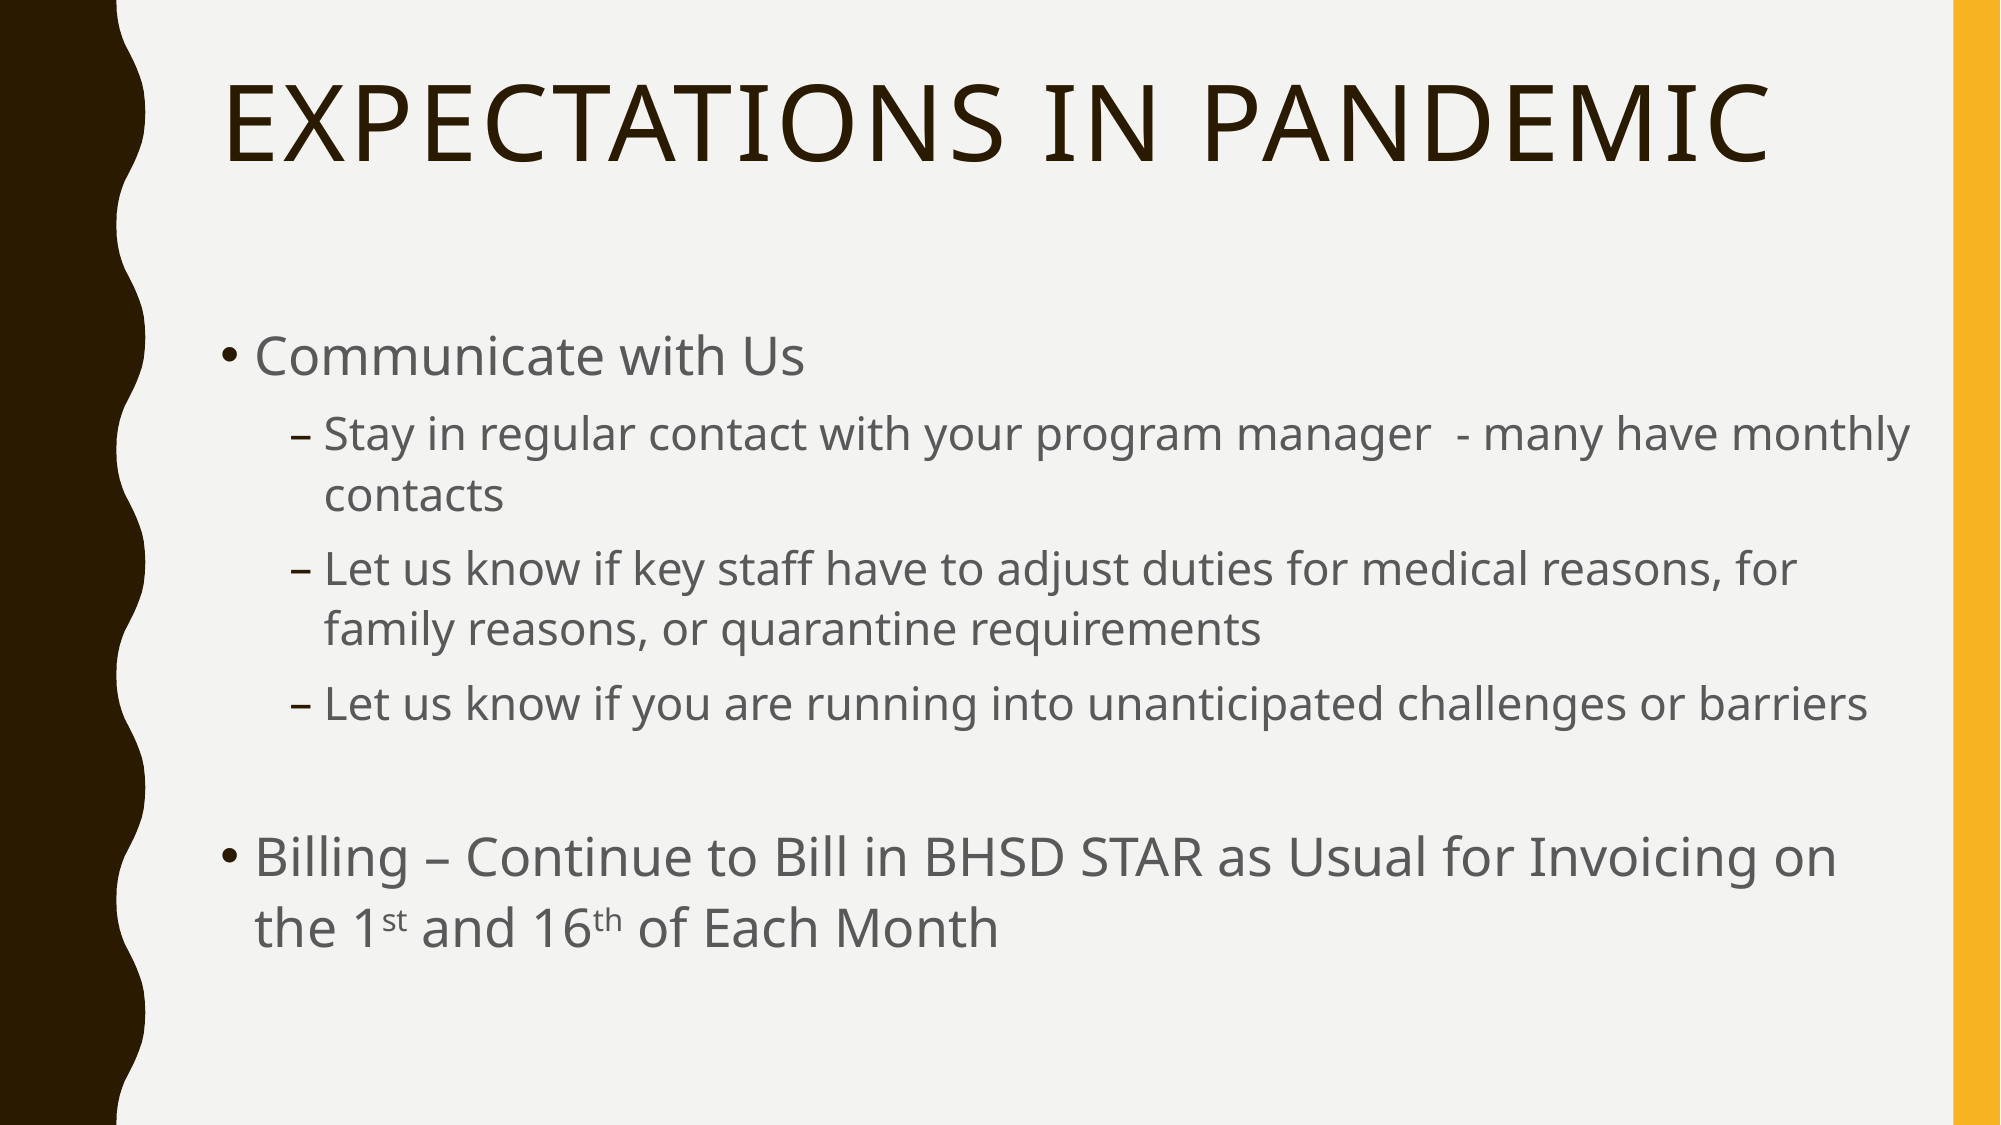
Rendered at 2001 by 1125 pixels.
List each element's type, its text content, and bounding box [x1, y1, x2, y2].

title Expectations in Pandemic [205, 62, 1875, 307]
list Communicate with Us Stay in regular contact with your program manager - many have monthly contacts Let us know if key staff have to adjust duties for medical reasons, for family reasons, or quarantine requirements Let us know if you are running into unanticipated challenges or barriers Billing – Continue to Bill in BHSD STAR as Usual for Invoicing on the 1st and 16th of Each Month [205, 307, 1931, 971]
